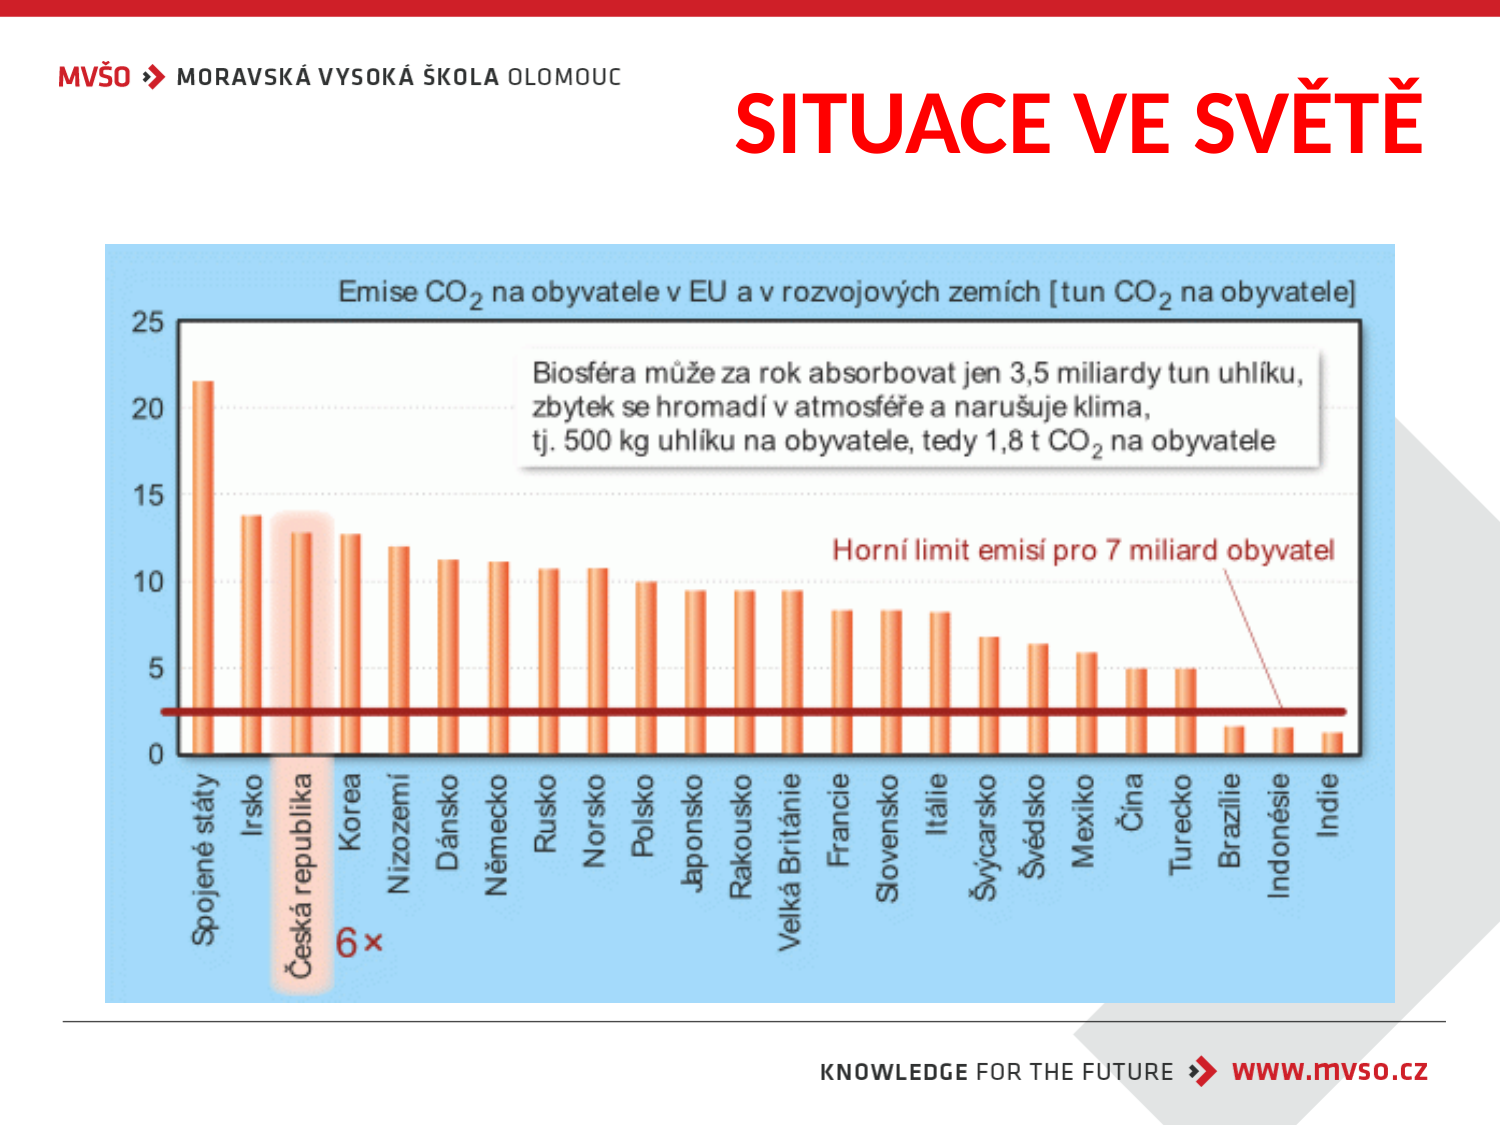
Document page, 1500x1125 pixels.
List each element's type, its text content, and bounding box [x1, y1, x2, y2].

title SITUACE VE SVĚTĚ [712, 45, 1448, 189]
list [104, 244, 1395, 1004]
picture [0, 0, 1500, 1125]
